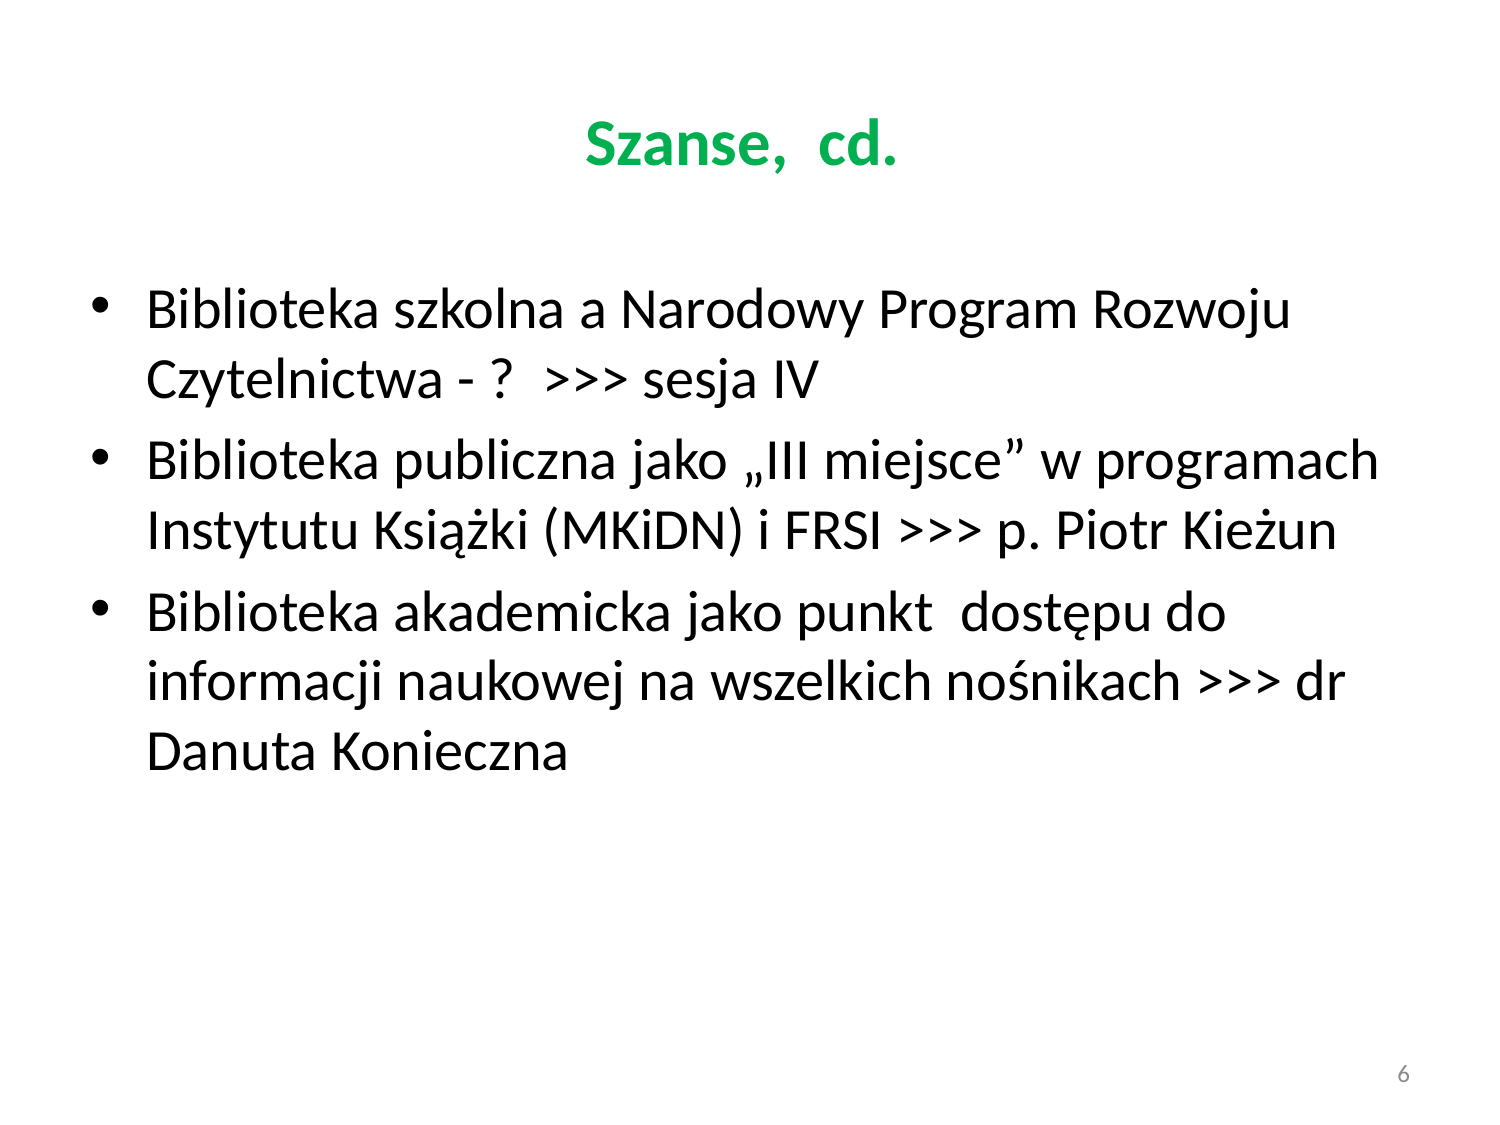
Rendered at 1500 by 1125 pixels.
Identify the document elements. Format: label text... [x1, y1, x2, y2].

slide_number 6 [1074, 1042, 1425, 1103]
list Biblioteka szkolna a Narodowy Program Rozwoju Czytelnictwa - ? >>> sesja IV Biblioteka publiczna jako „III miejsce” w programach Instytutu Książki (MKiDN) i FRSI >>> p. Piotr Kieżun Biblioteka akademicka jako punkt dostępu do informacji naukowej na wszelkich nośnikach >>> dr Danuta Konieczna [75, 262, 1425, 1005]
title Szanse, cd. [75, 45, 1425, 233]
